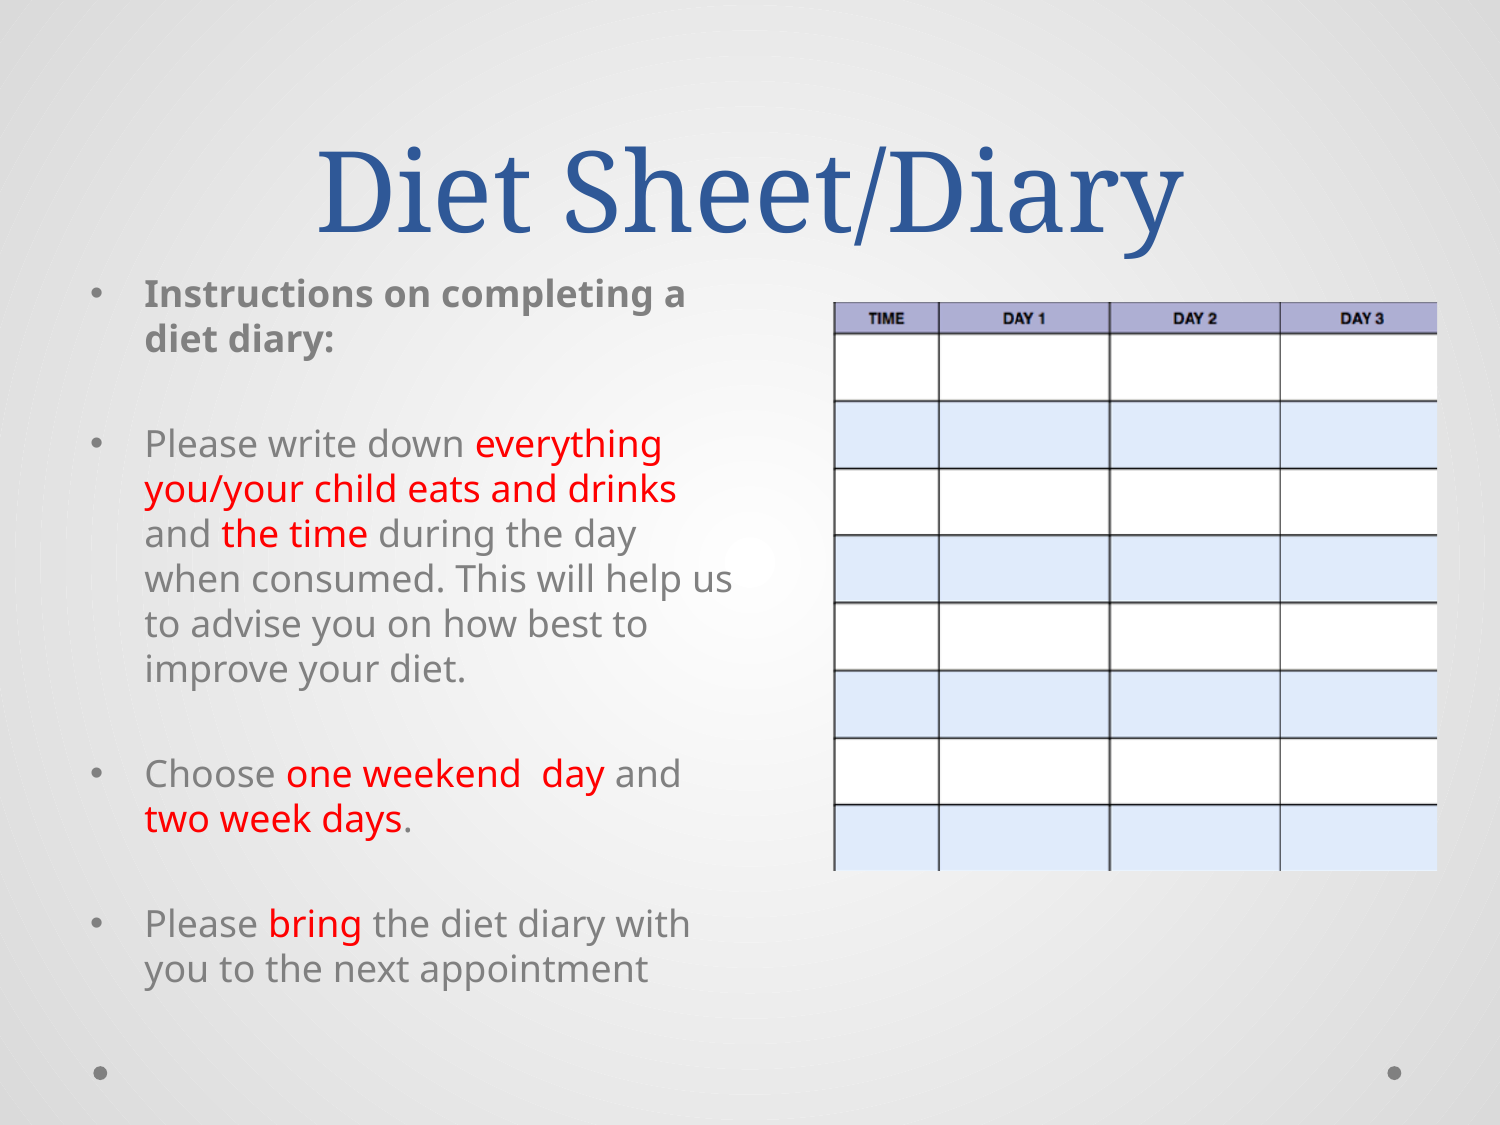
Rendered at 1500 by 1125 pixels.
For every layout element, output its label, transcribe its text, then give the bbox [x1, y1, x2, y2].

picture [832, 302, 1438, 872]
list Instructions on completing a diet diary: Please write down everything you/your child eats and drinks and the time during the day when consumed. This will help us to advise you on how best to improve your diet. Choose one weekend day and two week days. Please bring the diet diary with you to the next appointment [75, 262, 750, 1005]
title Diet Sheet/Diary [75, 0, 1425, 263]
